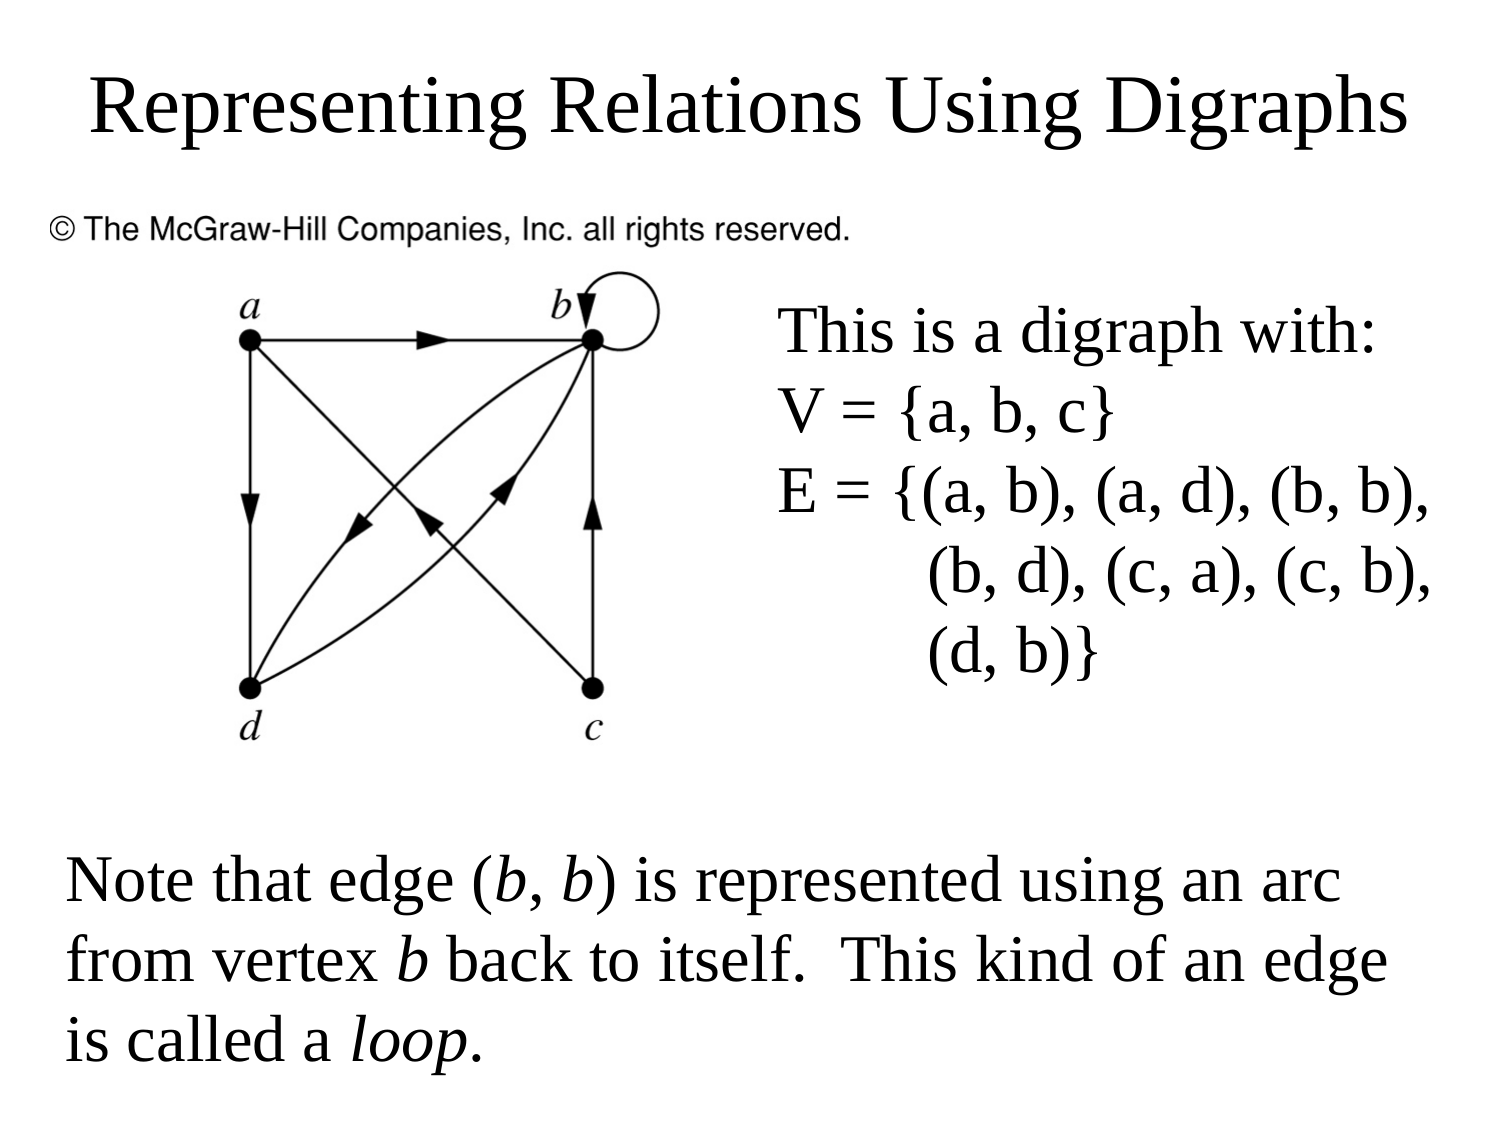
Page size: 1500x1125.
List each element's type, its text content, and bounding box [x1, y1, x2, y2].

text_box Note that edge (b, b) is represented using an arc from vertex b back to itself. This kind of an edge is called a loop. [50, 827, 1412, 1082]
title Representing Relations Using Digraphs [31, 27, 1469, 172]
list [50, 209, 852, 749]
text_box This is a digraph with: V = {a, b, c} E = {(a, b), (a, d), (b, b), (b, d), (c, a), (c, b), (d, b)} [857, 278, 1462, 694]
